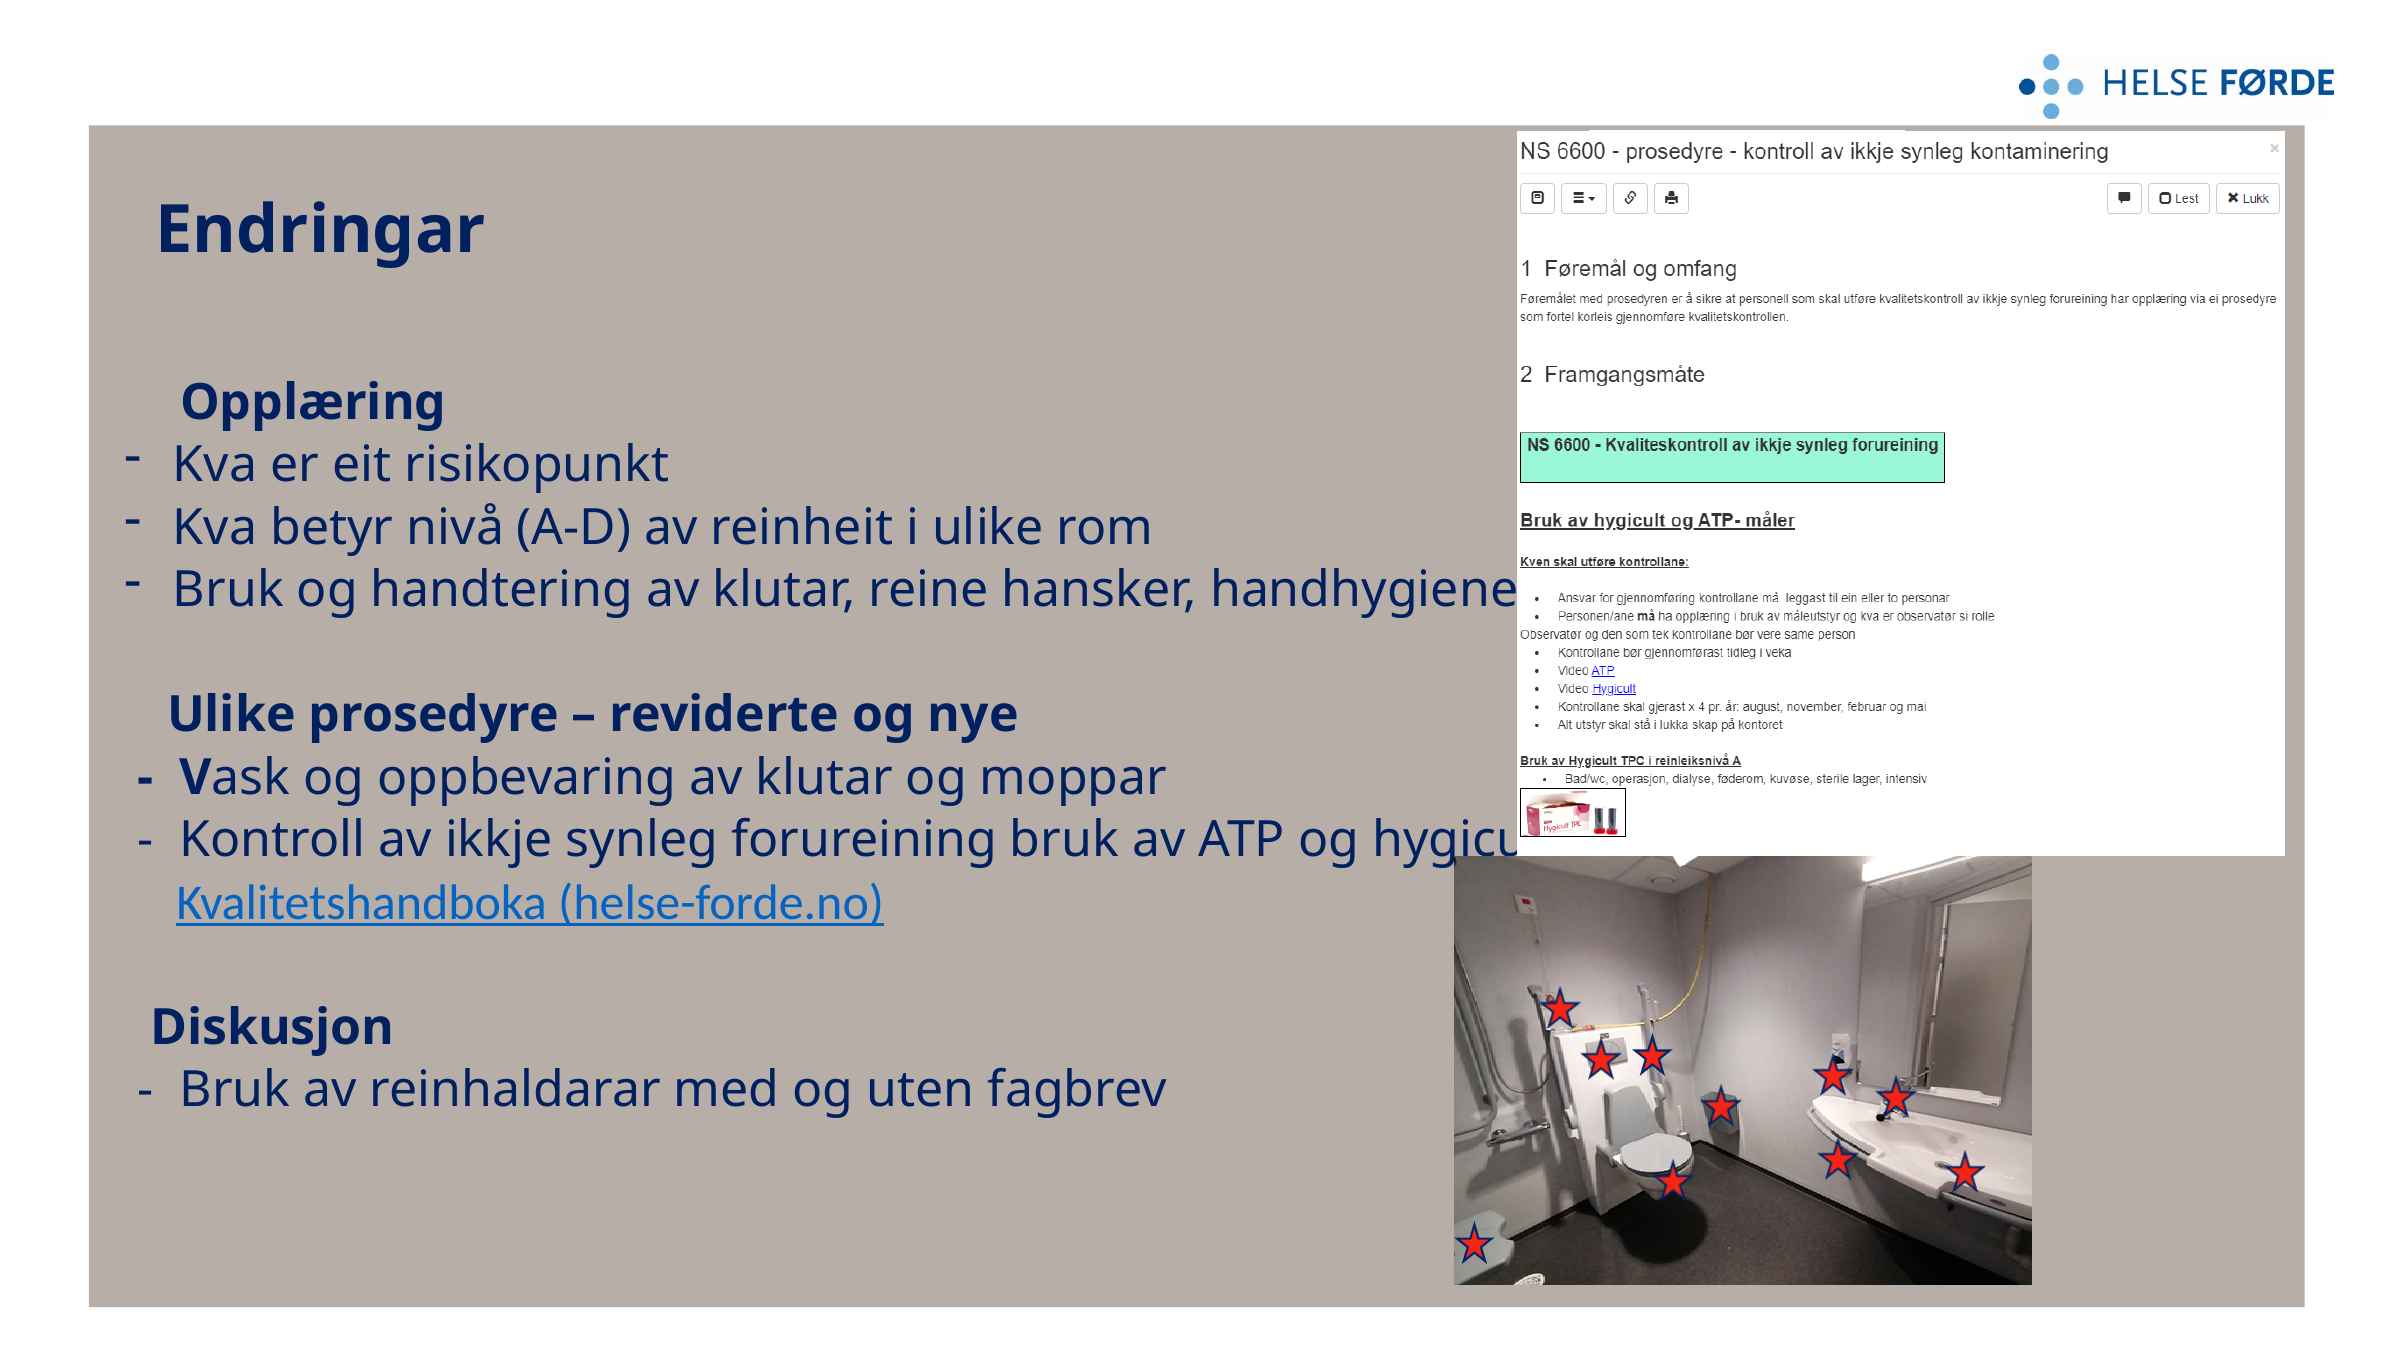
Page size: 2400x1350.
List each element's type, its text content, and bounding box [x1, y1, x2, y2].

picture [1454, 130, 2285, 1285]
title Endringar [155, 198, 1152, 313]
list Opplæring Kva er eit risikopunkt Kva betyr nivå (A-D) av reinheit i ulike rom Bruk og handtering av klutar, reine hansker, handhygiene Ulike prosedyre – reviderte og nye - Vask og oppbevaring av klutar og moppar - Kontroll av ikkje synleg forureining bruk av ATP og hygicult Kvalitetshandboka (helse-forde.no) Diskusjon - Bruk av reinhaldarar med og uten fagbrev [88, 125, 2305, 1308]
picture [2019, 54, 2334, 119]
